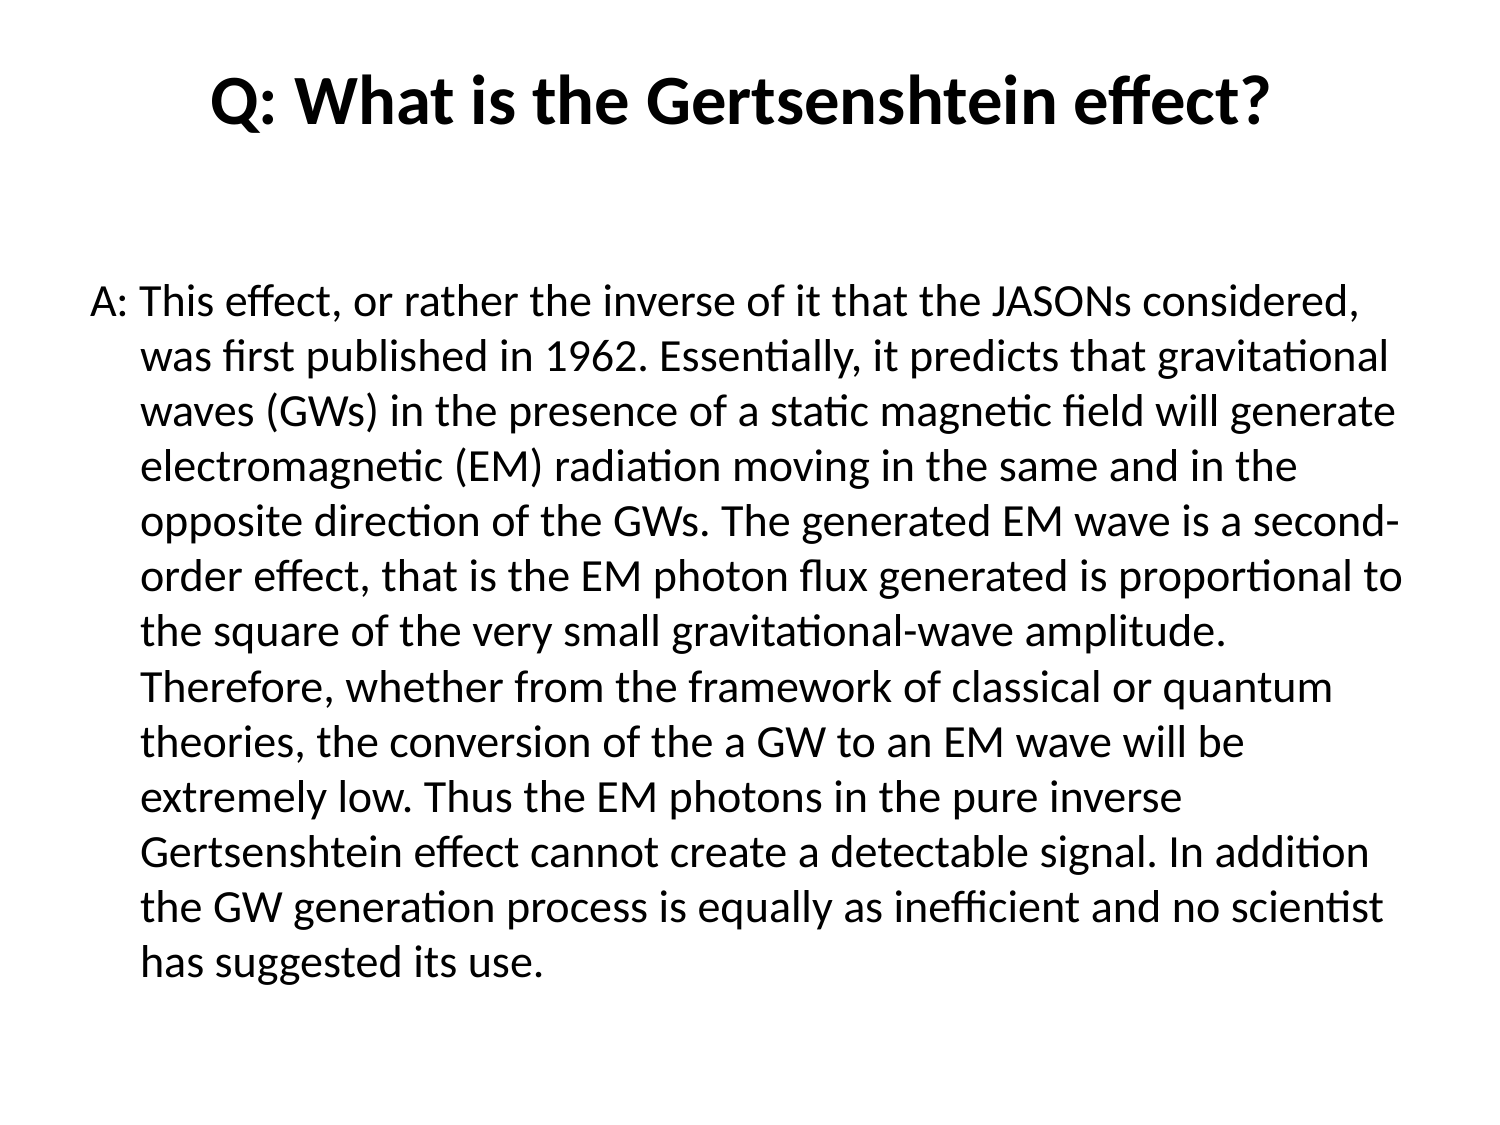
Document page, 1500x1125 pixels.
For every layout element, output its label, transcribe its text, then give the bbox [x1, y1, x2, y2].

title Q: What is the Gertsenshtein effect? [75, 45, 1425, 233]
list A: This effect, or rather the inverse of it that the JASONs considered, was first published in 1962. Essentially, it predicts that gravitational waves (GWs) in the presence of a static magnetic field will generate electromagnetic (EM) radiation moving in the same and in the opposite direction of the GWs. The generated EM wave is a second-order effect, that is the EM photon flux generated is proportional to the square of the very small gravitational-wave amplitude. Therefore, whether from the framework of classical or quantum theories, the conversion of the a GW to an EM wave will be extremely low. Thus the EM photons in the pure inverse Gertsenshtein effect cannot create a detectable signal. In addition the GW generation process is equally as inefficient and no scientist has suggested its use. [75, 262, 1425, 1005]
